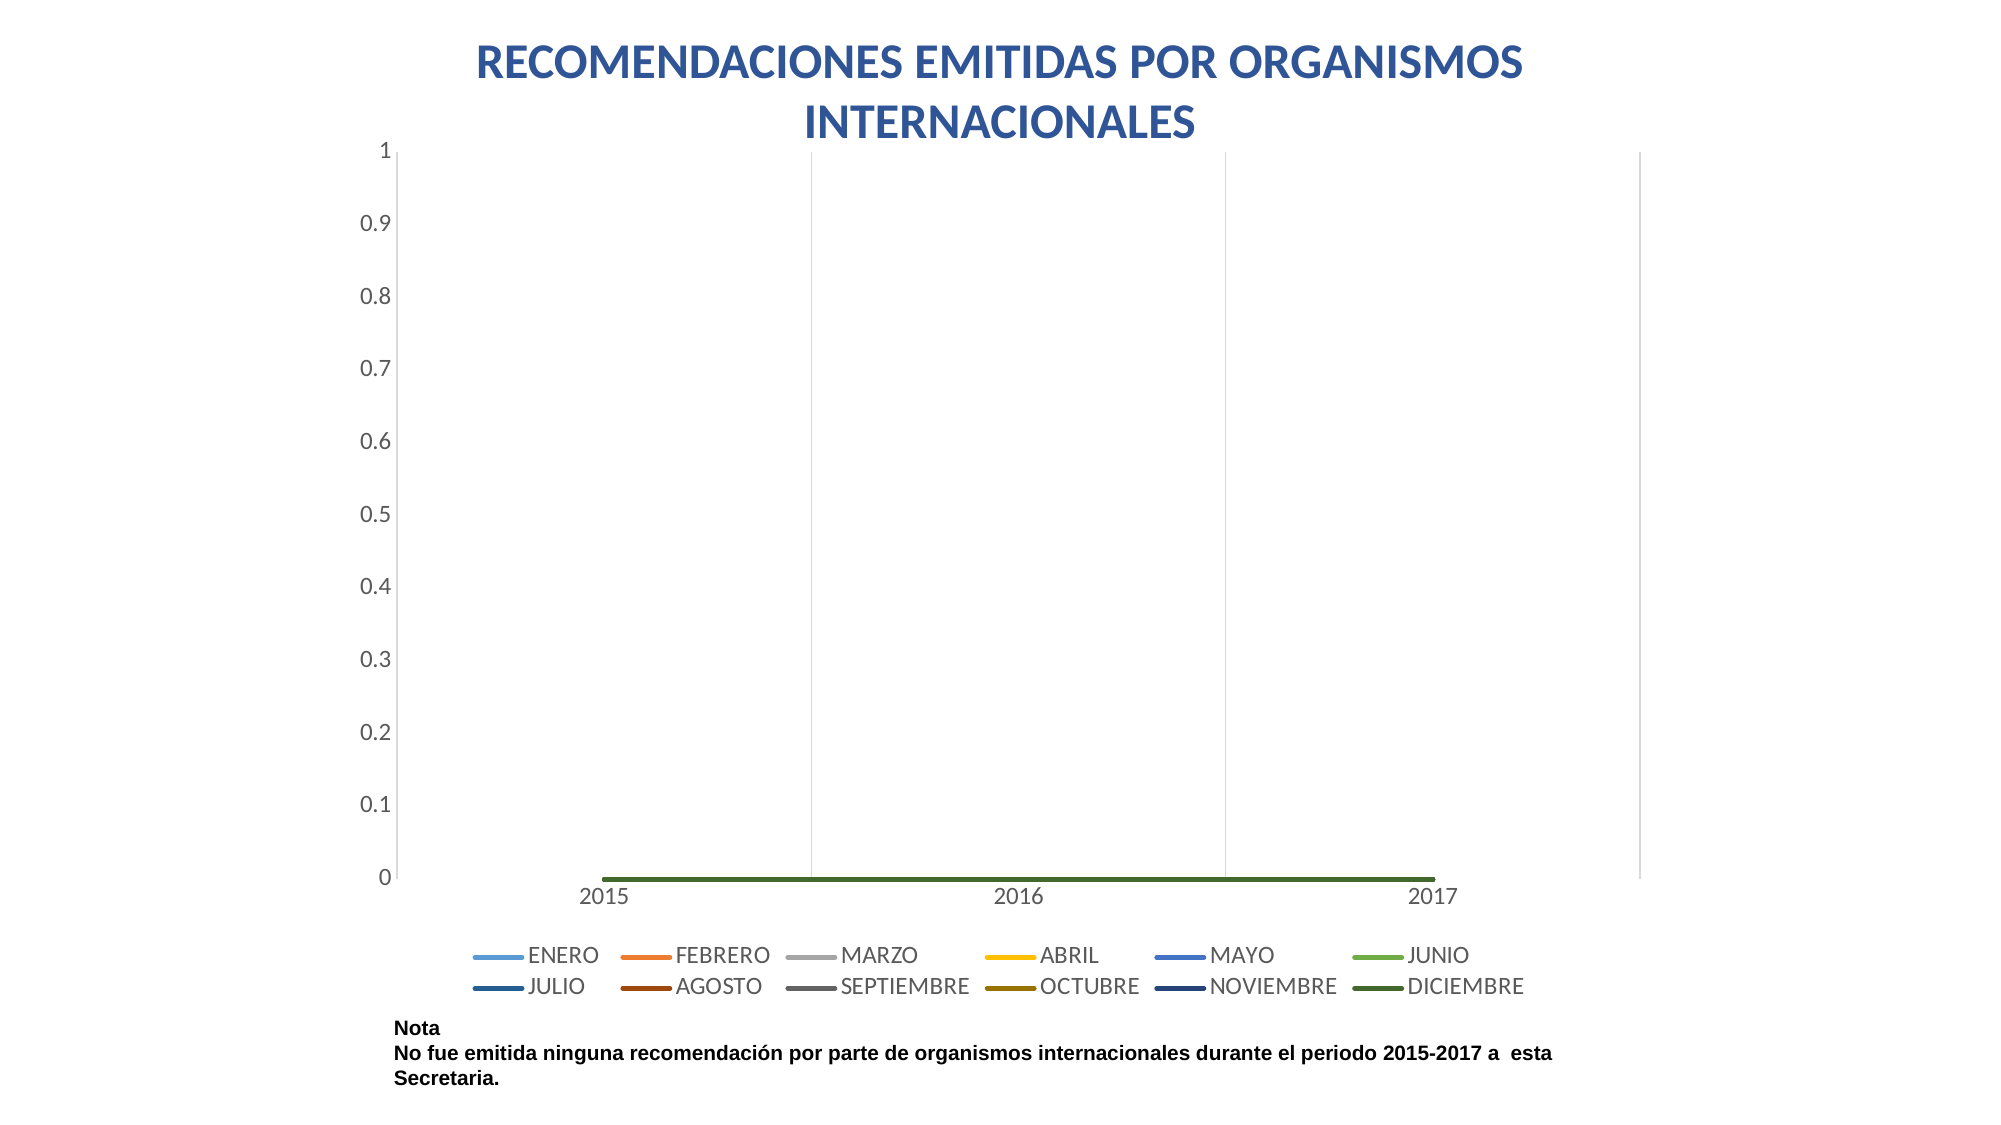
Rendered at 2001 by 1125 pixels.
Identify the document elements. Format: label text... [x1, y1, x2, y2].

chart [333, 122, 1667, 1007]
text_box Nota No fue emitida ninguna recomendación por parte de organismos internacionales durante el periodo 2015-2017 a esta Secretaria. [379, 1007, 1639, 1097]
text_box RECOMENDACIONES EMITIDAS POR ORGANISMOS INTERNACIONALES [379, 20, 1621, 122]
